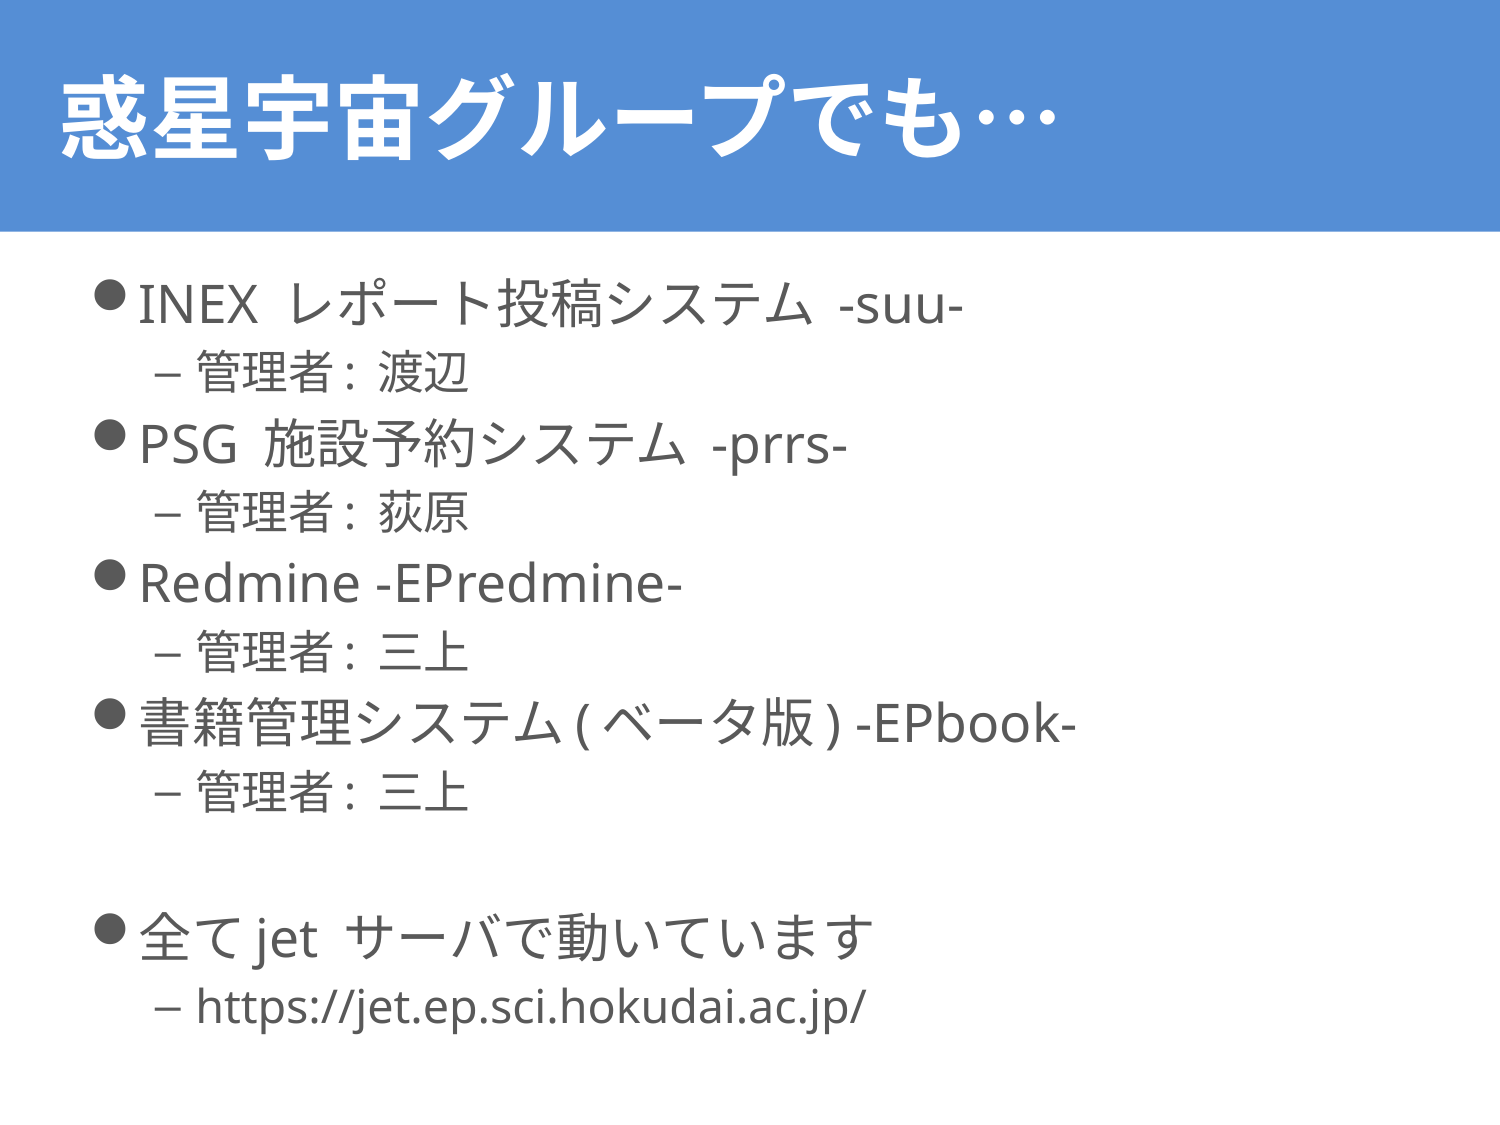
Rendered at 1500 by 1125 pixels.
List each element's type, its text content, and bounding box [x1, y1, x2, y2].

title 惑星宇宙グループでも… [0, 0, 1500, 232]
list INEX レポート投稿システム -suu- 管理者: 渡辺 PSG 施設予約システム -prrs- 管理者: 荻原 Redmine -EPredmine- 管理者: 三上 書籍管理システム(ベータ版) -EPbook- 管理者: 三上 全てjet サーバで動いています https://jet.ep.sci.hokudai.ac.jp/ [75, 262, 1425, 1047]
